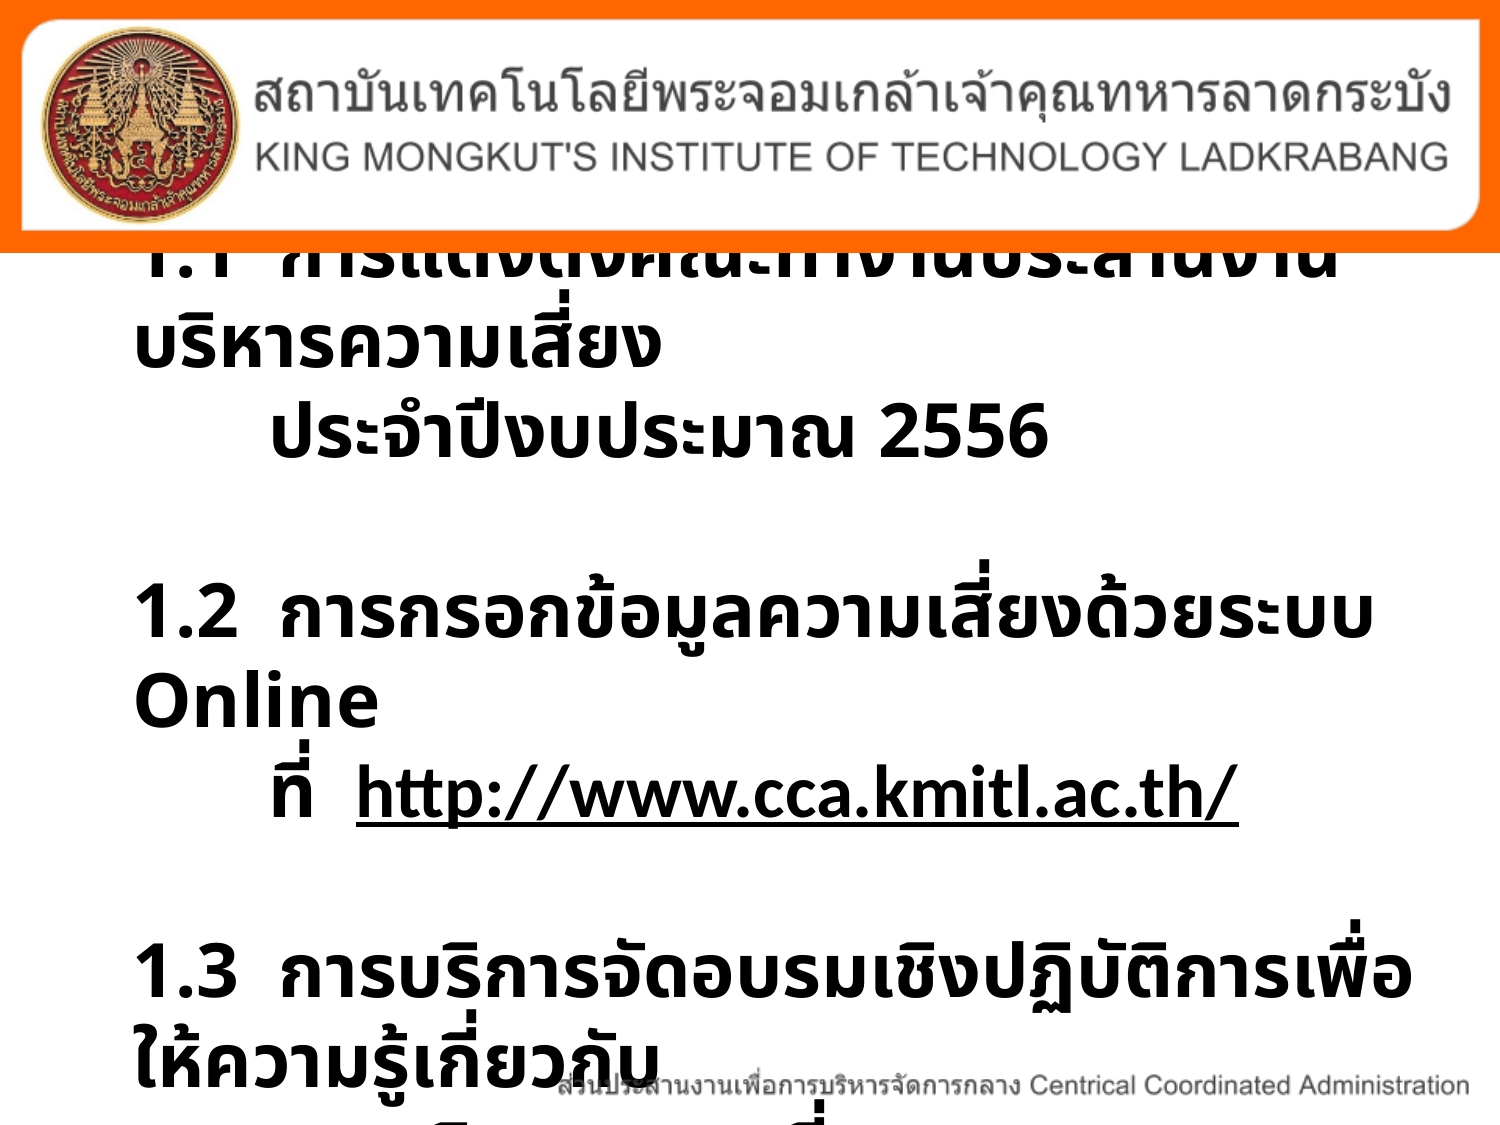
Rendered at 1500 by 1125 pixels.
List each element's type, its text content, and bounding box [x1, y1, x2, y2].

picture [555, 1052, 1500, 1125]
title ระเบียบวาระที่ 1 1.1 การแต่งตั้งคณะทำงานประสานงานบริหารความเสี่ยง ประจำปีงบประมาณ 2556 1.2 การกรอกข้อมูลความเสี่ยงด้วยระบบ Online ที่ http://www.cca.kmitl.ac.th/ 1.3 การบริการจัดอบรมเชิงปฏิบัติการเพื่อให้ความรู้เกี่ยวกับ การบริหารความเสี่ยง [117, 316, 1465, 1059]
picture [0, 0, 1500, 254]
